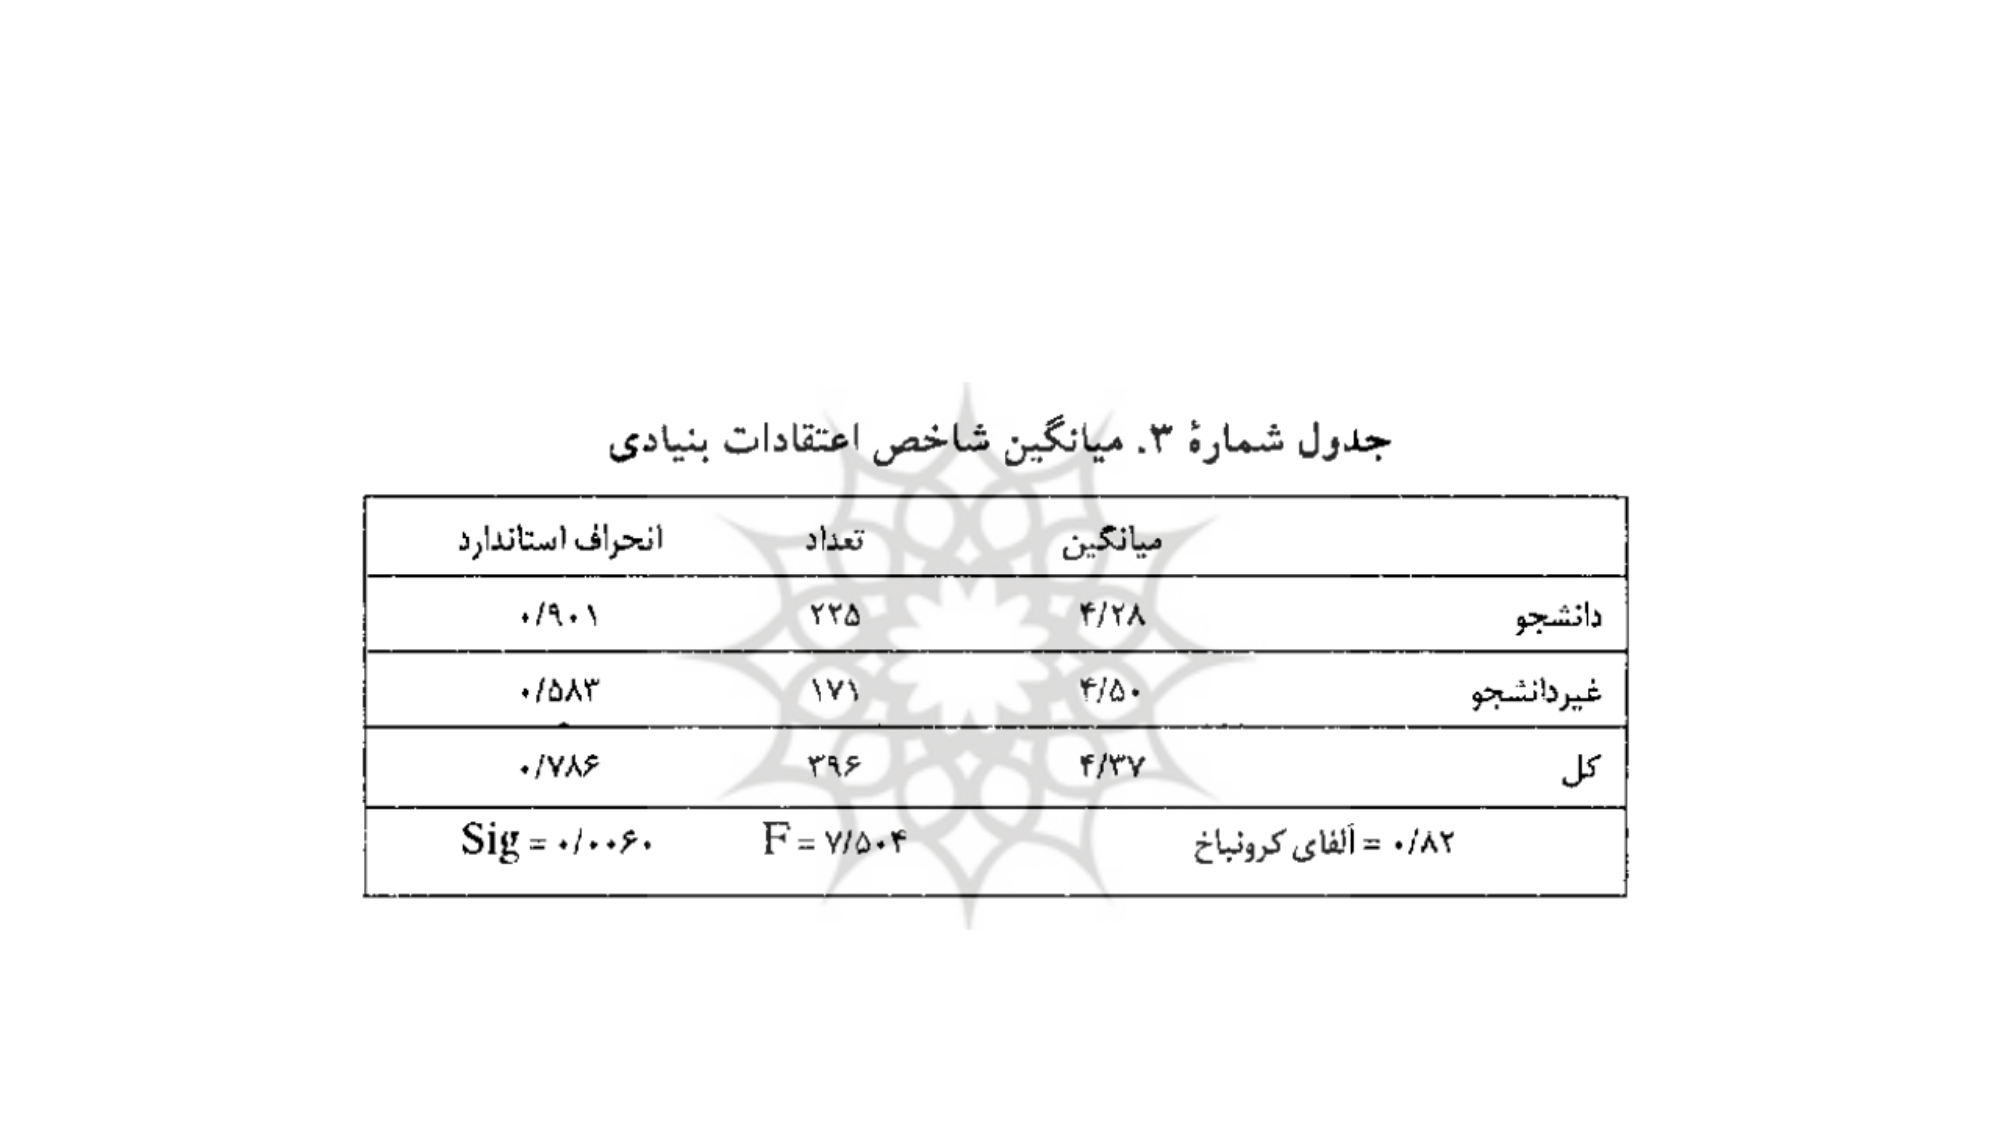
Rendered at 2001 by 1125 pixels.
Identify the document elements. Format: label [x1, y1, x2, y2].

list [313, 382, 1687, 930]
